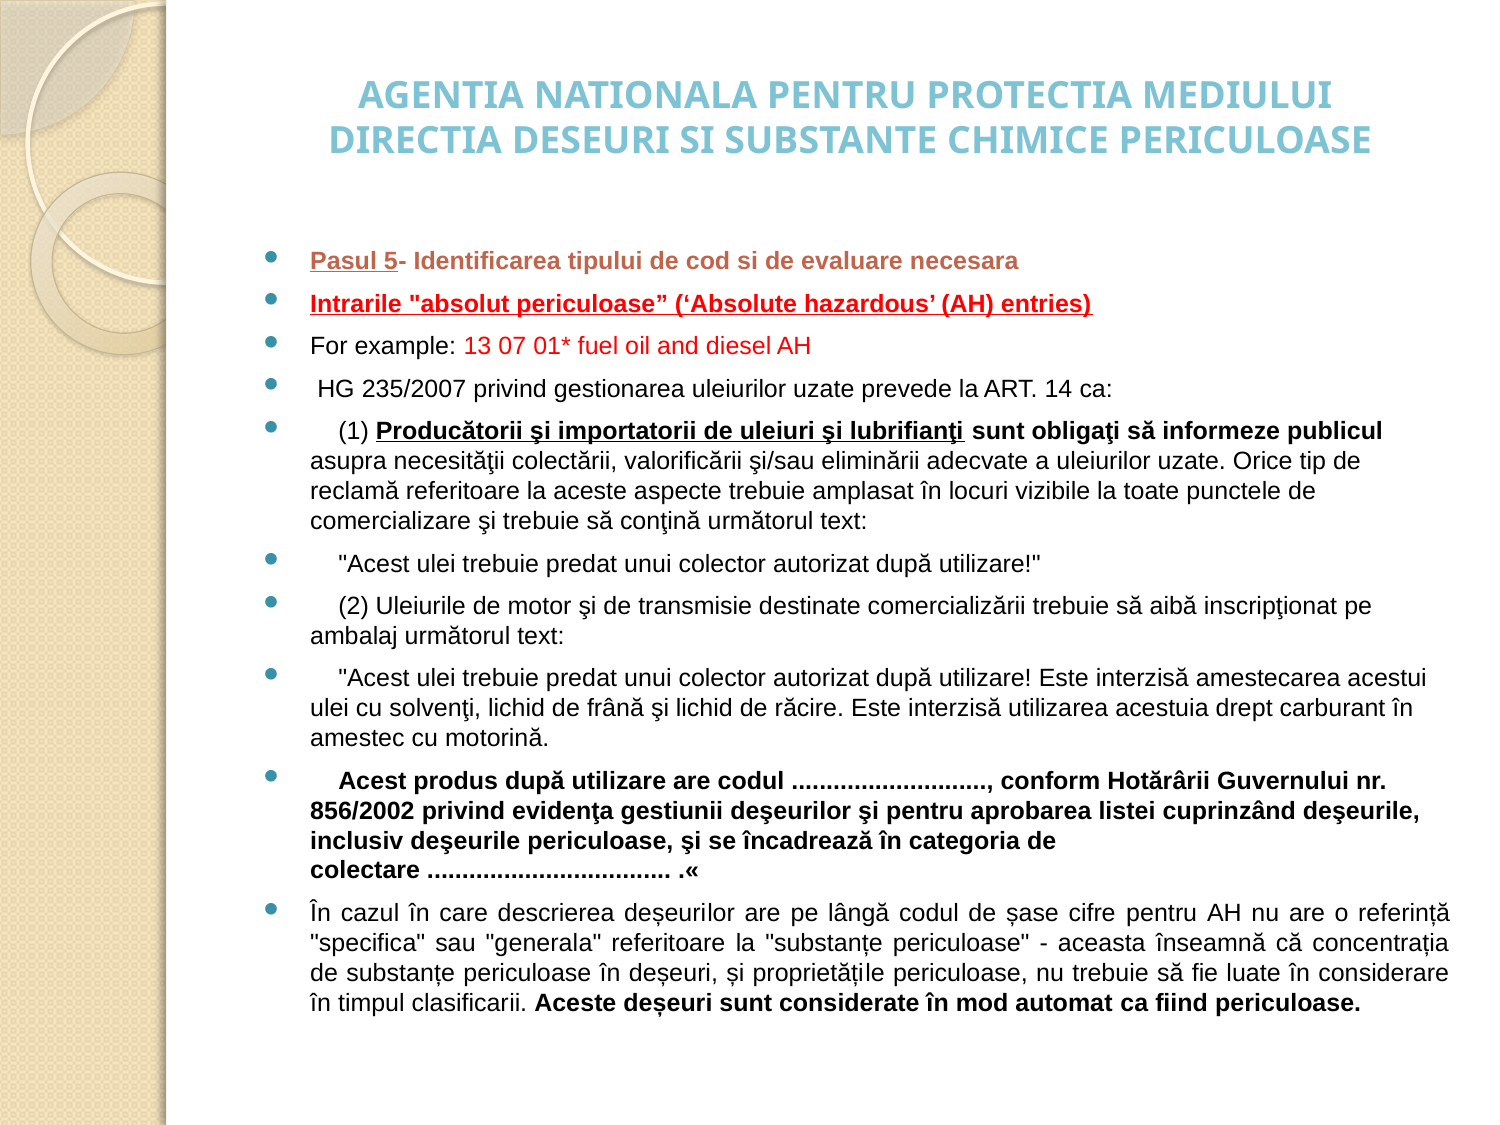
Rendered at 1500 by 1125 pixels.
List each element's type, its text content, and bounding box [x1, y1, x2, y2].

title AGENTIA NATIONALA PENTRU PROTECTIA MEDIULUI DIRECTIA DESEURI SI SUBSTANTE CHIMICE PERICULOASE [235, 45, 1466, 233]
list Pasul 5- Identificarea tipului de cod si de evaluare necesara Intrarile "absolut periculoase” (‘Absolute hazardous’ (AH) entries) For example: 13 07 01* fuel oil and diesel AH HG 235/2007 privind gestionarea uleiurilor uzate prevede la ART. 14 ca: (1) Producătorii şi importatorii de uleiuri şi lubrifianţi sunt obligaţi să informeze publicul asupra necesităţii colectării, valorificării şi/sau eliminării adecvate a uleiurilor uzate. Orice tip de reclamă referitoare la aceste aspecte trebuie amplasat în locuri vizibile la toate punctele de comercializare şi trebuie să conţină următorul text: "Acest ulei trebuie predat unui colector autorizat după utilizare!" (2) Uleiurile de motor şi de transmisie destinate comercializării trebuie să aibă inscripţionat pe ambalaj următorul text: "Acest ulei trebuie predat unui colector autorizat după utilizare! Este interzisă amestecarea acestui ulei cu solvenţi, lichid de frână şi lichid de răcire. Este interzisă utilizarea acestuia drept carburant în amestec cu motorină. Acest produs după utilizare are codul ............................, conform Hotărârii Guvernului nr. 856/2002 privind evidenţa gestiunii deşeurilor şi pentru aprobarea listei cuprinzând deşeurile, inclusiv deşeurile periculoase, şi se încadrează în categoria de colectare ................................... .« În cazul în care descrierea deșeurilor are pe lângă codul de șase cifre pentru AH nu are o referință "specifica" sau "generala" referitoare la "substanțe periculoase" - aceasta înseamnă că concentrația de substanțe periculoase în deșeuri, și proprietățile periculoase, nu trebuie să fie luate în considerare în timpul clasificarii. Aceste deșeuri sunt considerate în mod automat ca fiind periculoase. [235, 237, 1466, 1025]
